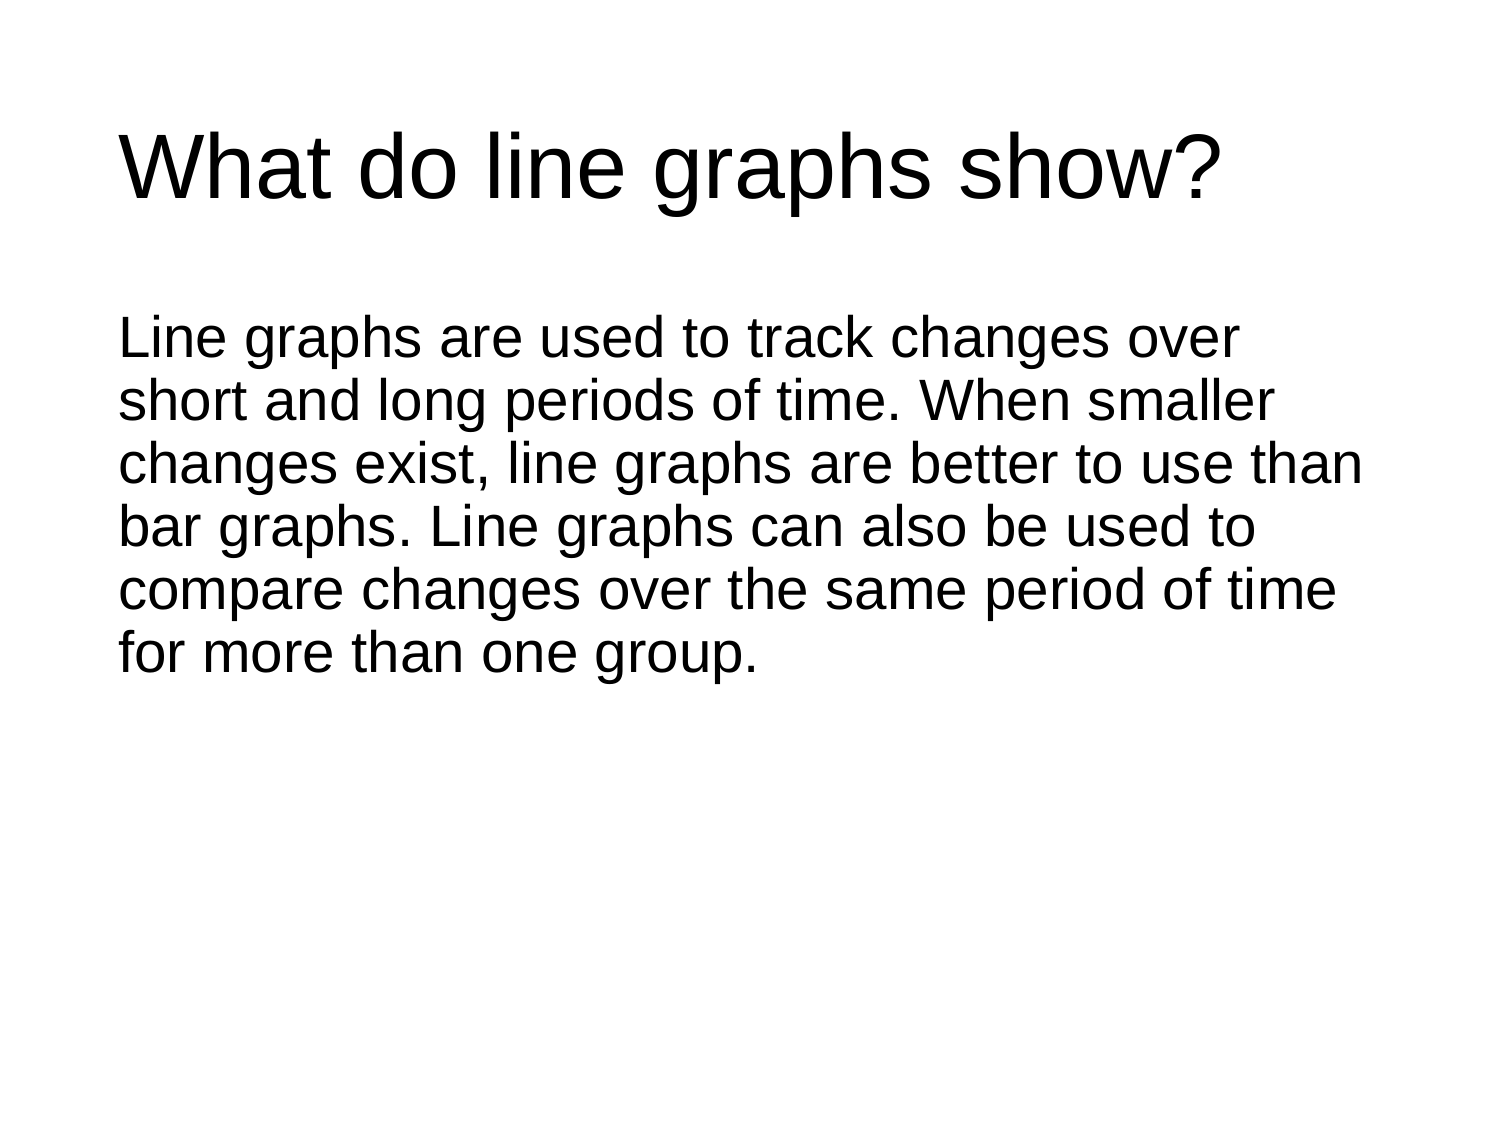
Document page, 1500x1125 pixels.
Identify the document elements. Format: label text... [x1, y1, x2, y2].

list Line graphs are used to track changes over short and long periods of time. When smaller changes exist, line graphs are better to use than bar graphs. Line graphs can also be used to compare changes over the same period of time for more than one group. [103, 299, 1397, 1014]
title What do line graphs show? [103, 59, 1397, 278]
